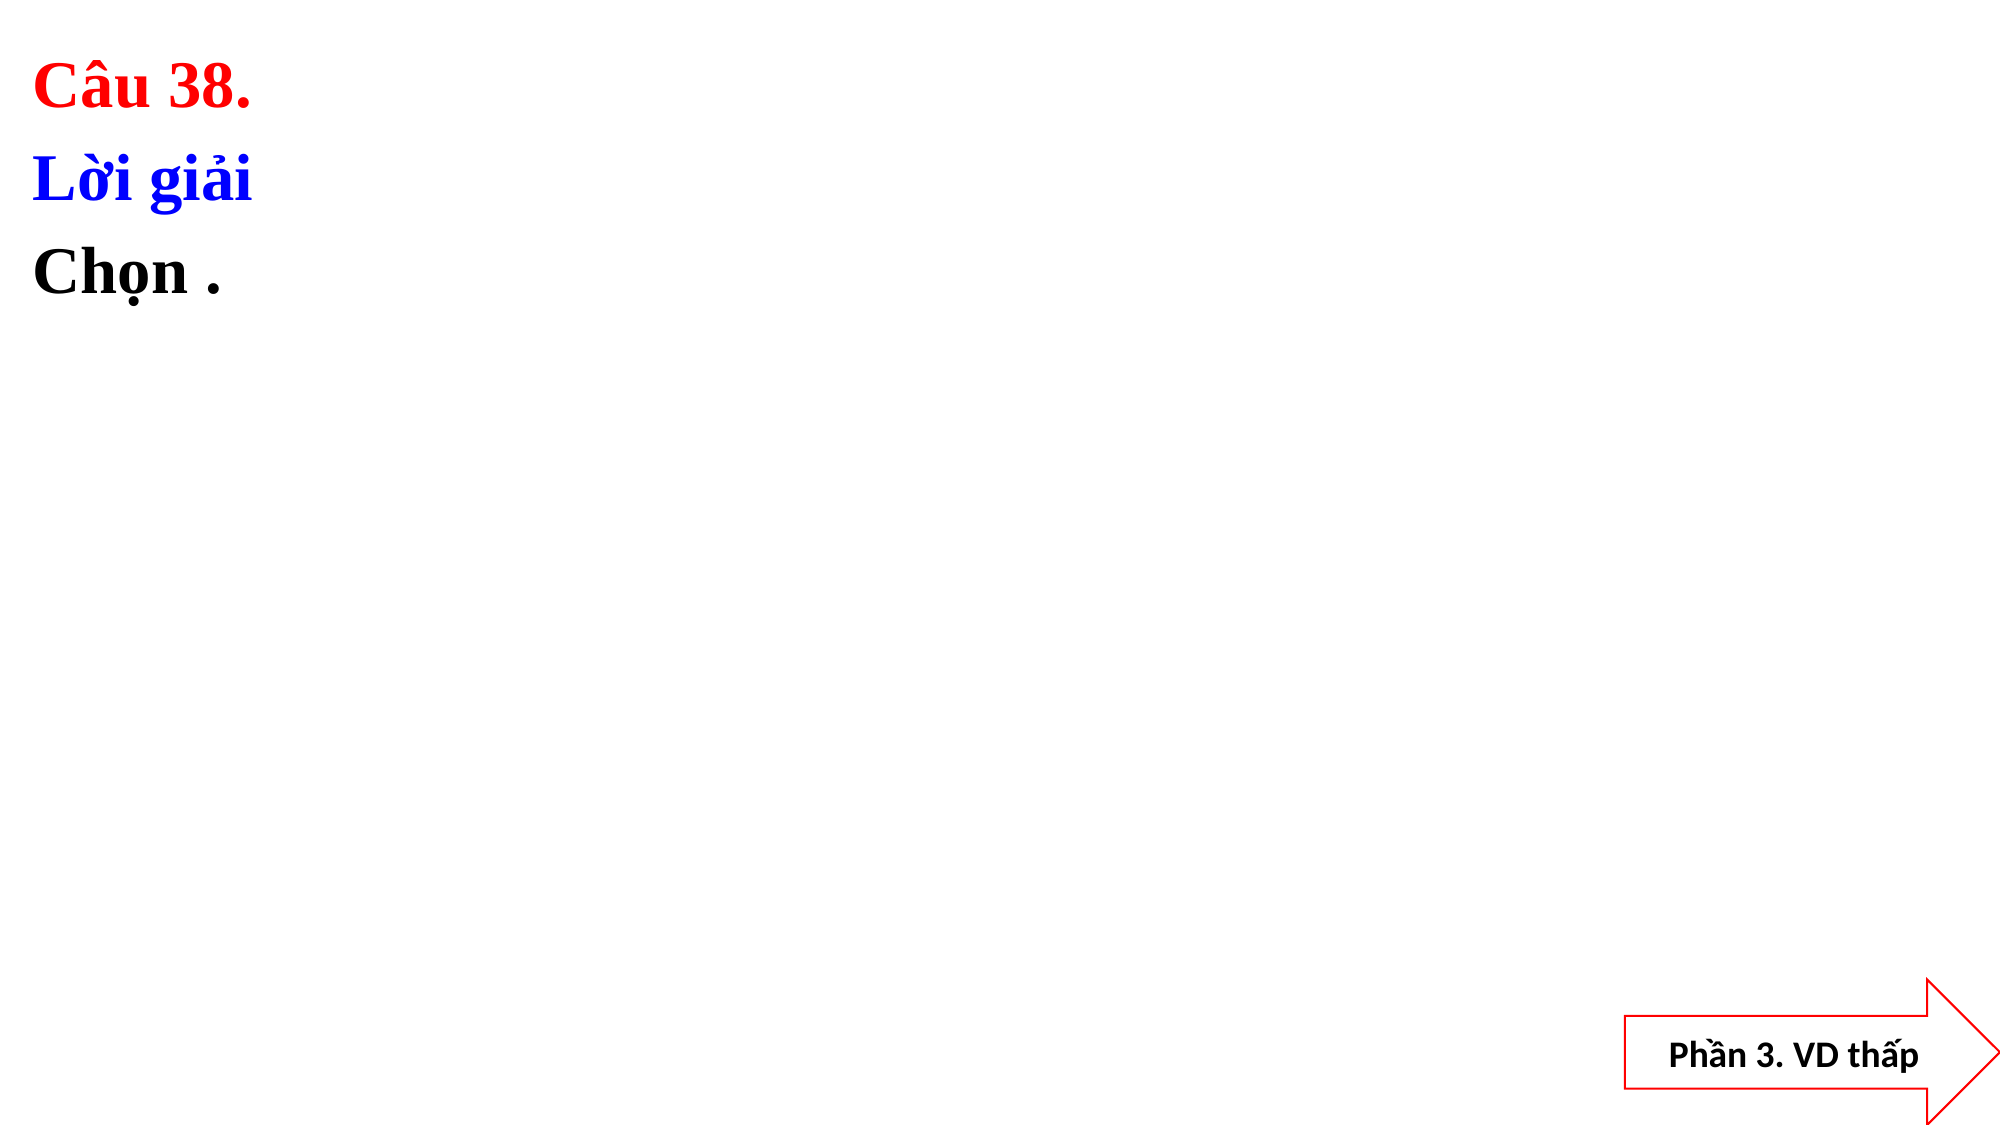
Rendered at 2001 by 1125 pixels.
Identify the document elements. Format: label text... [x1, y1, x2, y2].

list Câu 38. Lời giải Chọn . [17, 42, 2000, 1125]
text_box Phần 3. VD thấp [1623, 977, 2000, 1125]
